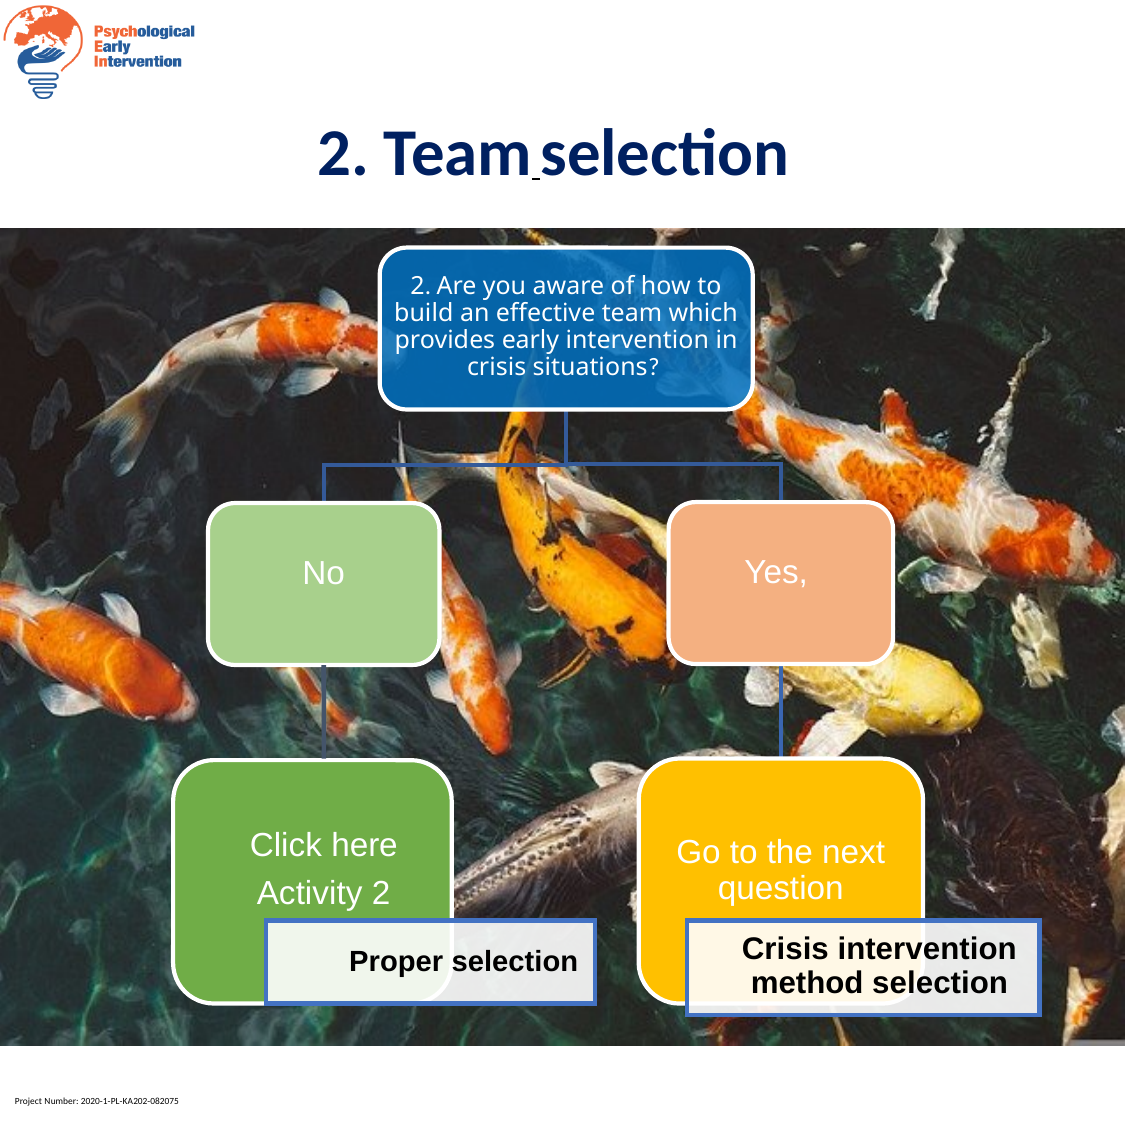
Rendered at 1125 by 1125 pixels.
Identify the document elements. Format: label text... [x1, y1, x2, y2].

picture [1, 3, 197, 99]
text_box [172, 247, 1040, 1016]
text_box 2. Team selection [34, 106, 1098, 226]
picture [0, 228, 1125, 1047]
